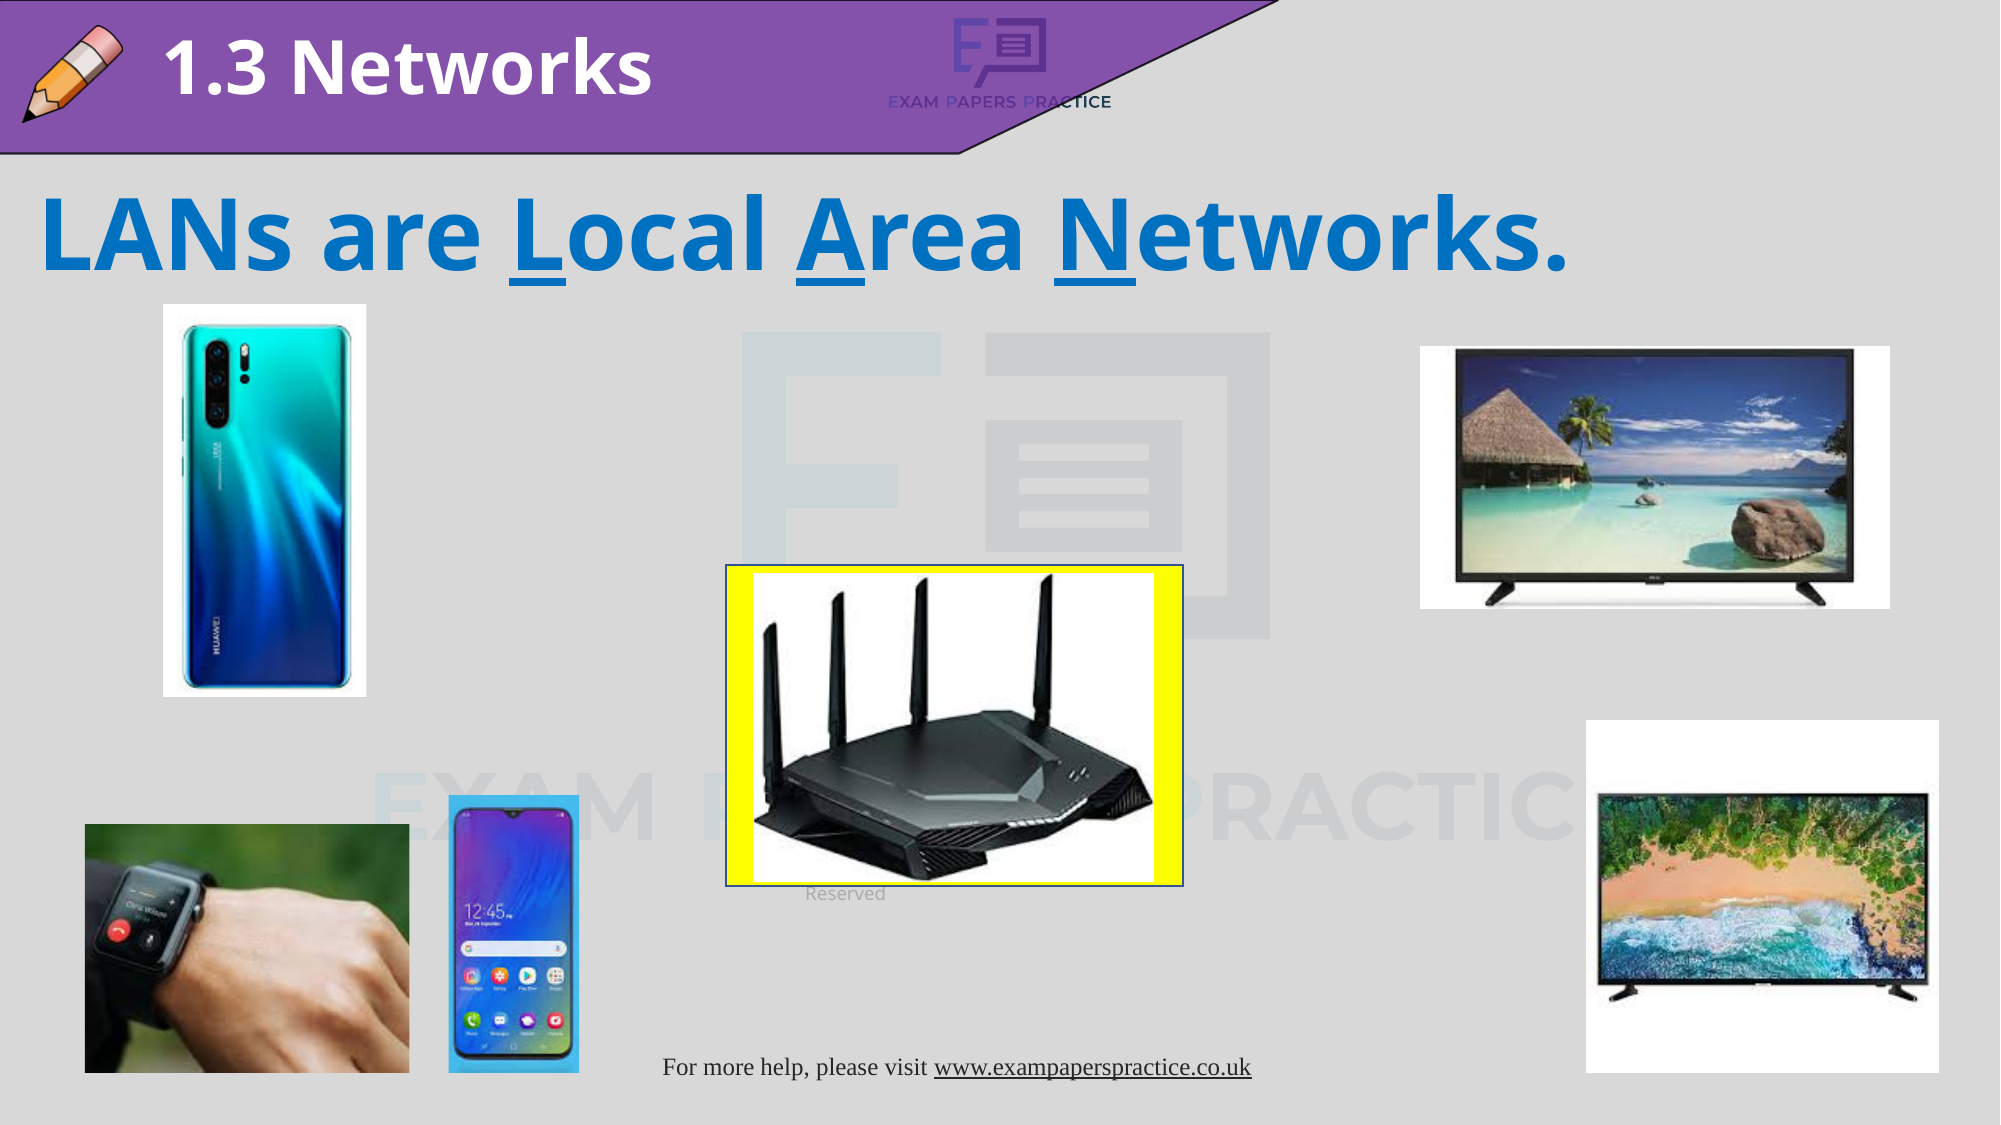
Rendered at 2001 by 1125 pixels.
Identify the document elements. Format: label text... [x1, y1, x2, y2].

picture [1586, 720, 1939, 1073]
list 1.3 Networks [146, 22, 960, 134]
picture [22, 25, 123, 123]
picture [1420, 346, 1890, 609]
picture [162, 304, 367, 697]
picture [84, 824, 410, 1073]
list LANs are Local Area Networks. [22, 176, 1974, 1120]
picture [753, 573, 1154, 882]
picture [448, 795, 580, 1073]
